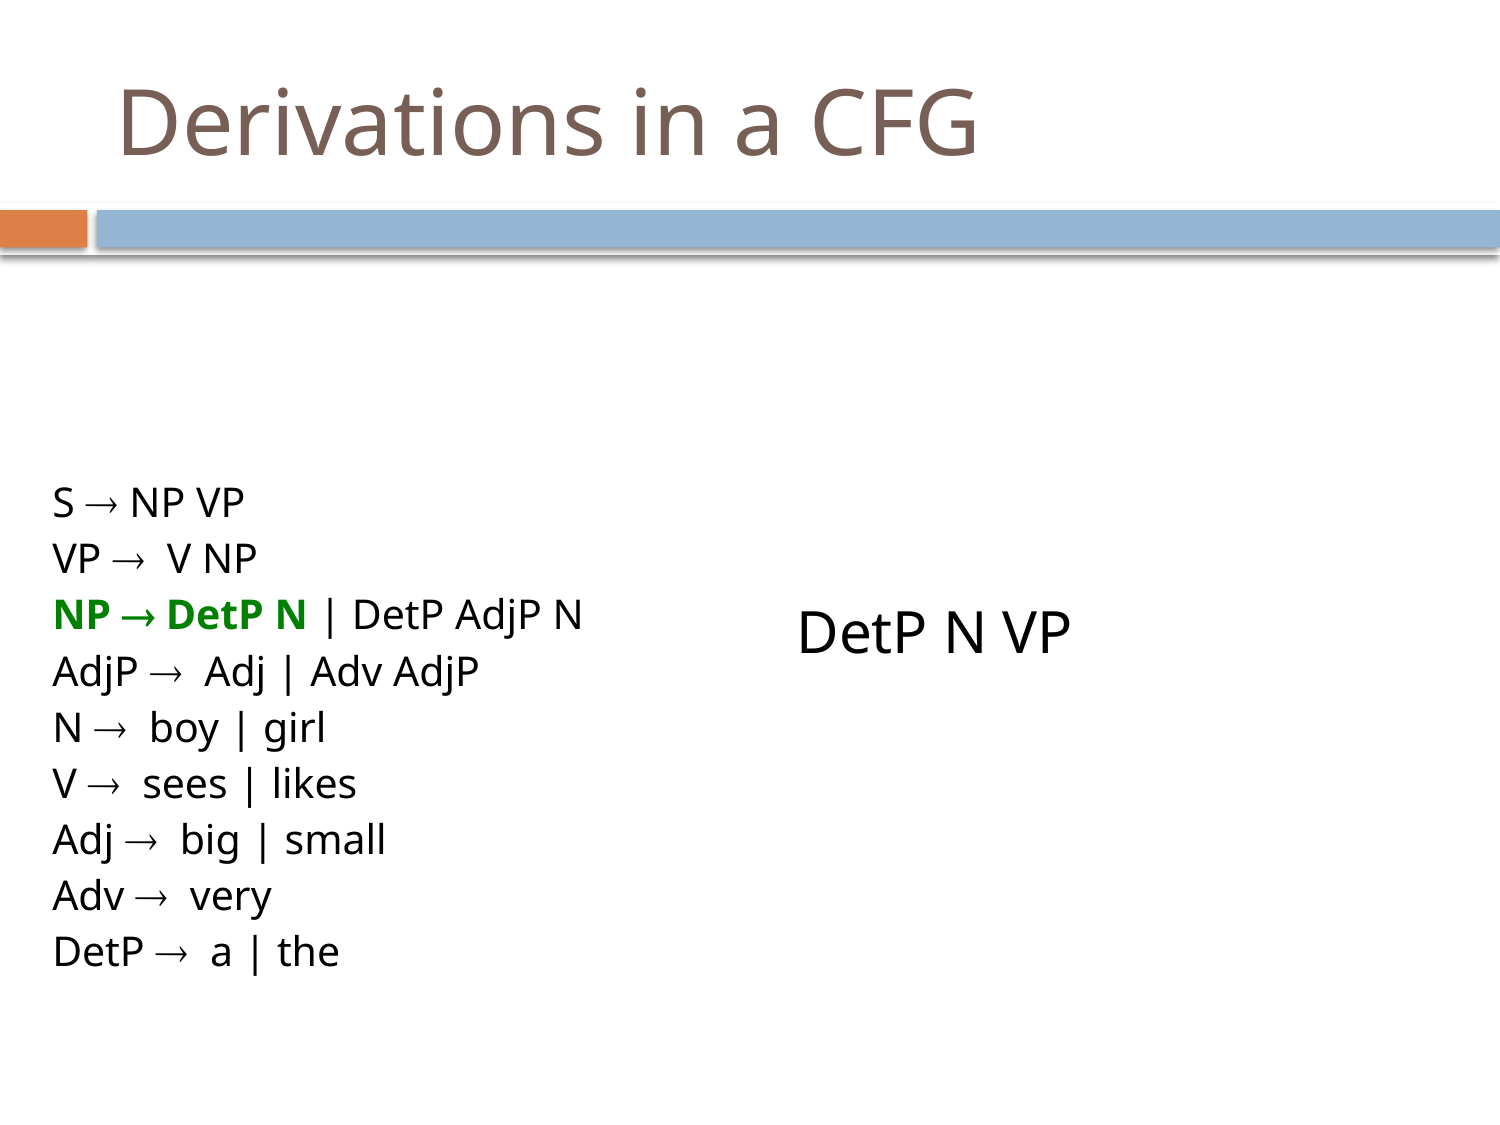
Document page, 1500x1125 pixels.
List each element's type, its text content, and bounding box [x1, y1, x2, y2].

text_box DetP N VP [781, 587, 1088, 673]
title Derivations in a CFG [100, 37, 1438, 200]
list S  NP VP VP  V NP NP  DetP N | DetP AdjP N AdjP  Adj | Adv AdjP N  boy | girl V  sees | likes Adj  big | small Adv  very DetP  a | the [37, 474, 688, 1088]
